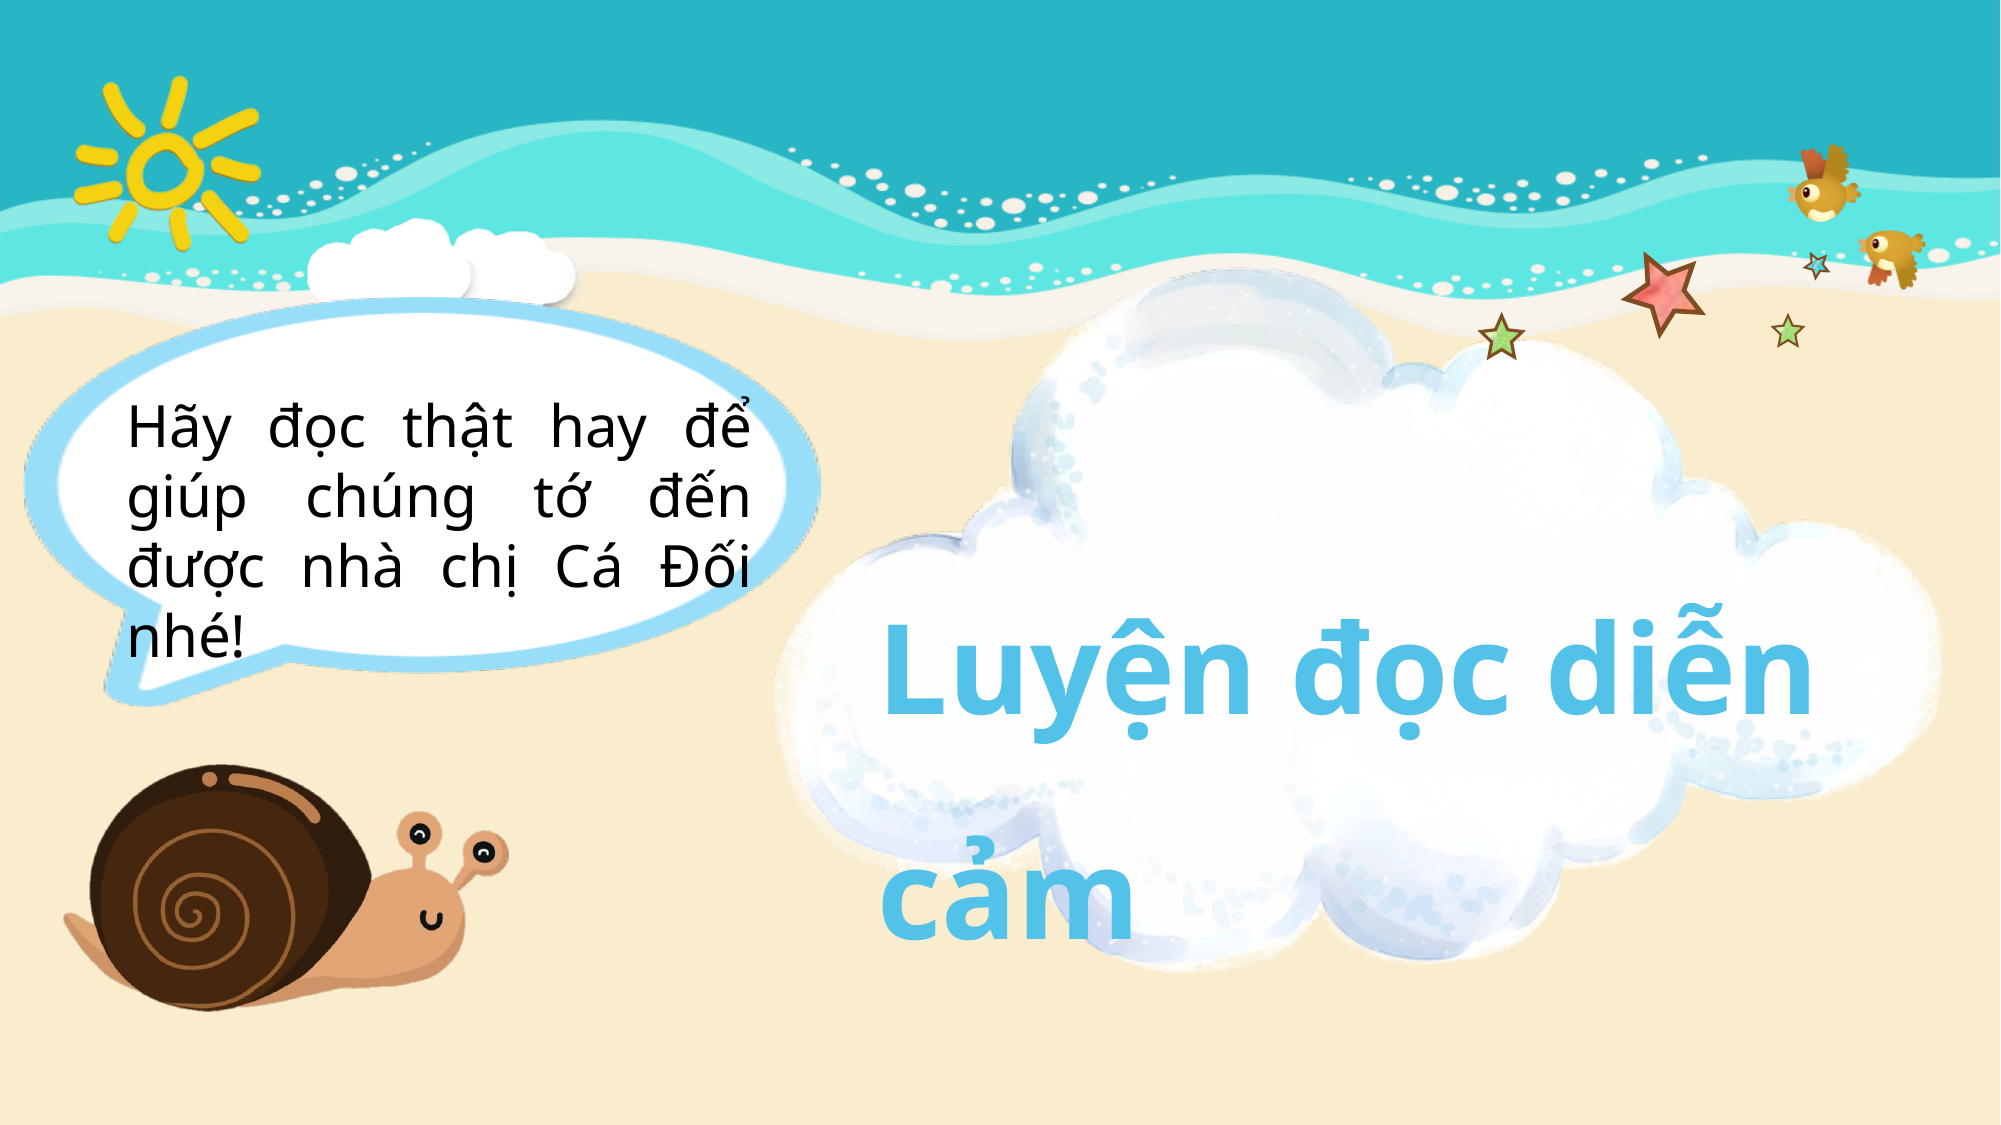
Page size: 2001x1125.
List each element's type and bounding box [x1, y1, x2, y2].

picture [0, 0, 2001, 1125]
text_box [22, 297, 820, 707]
